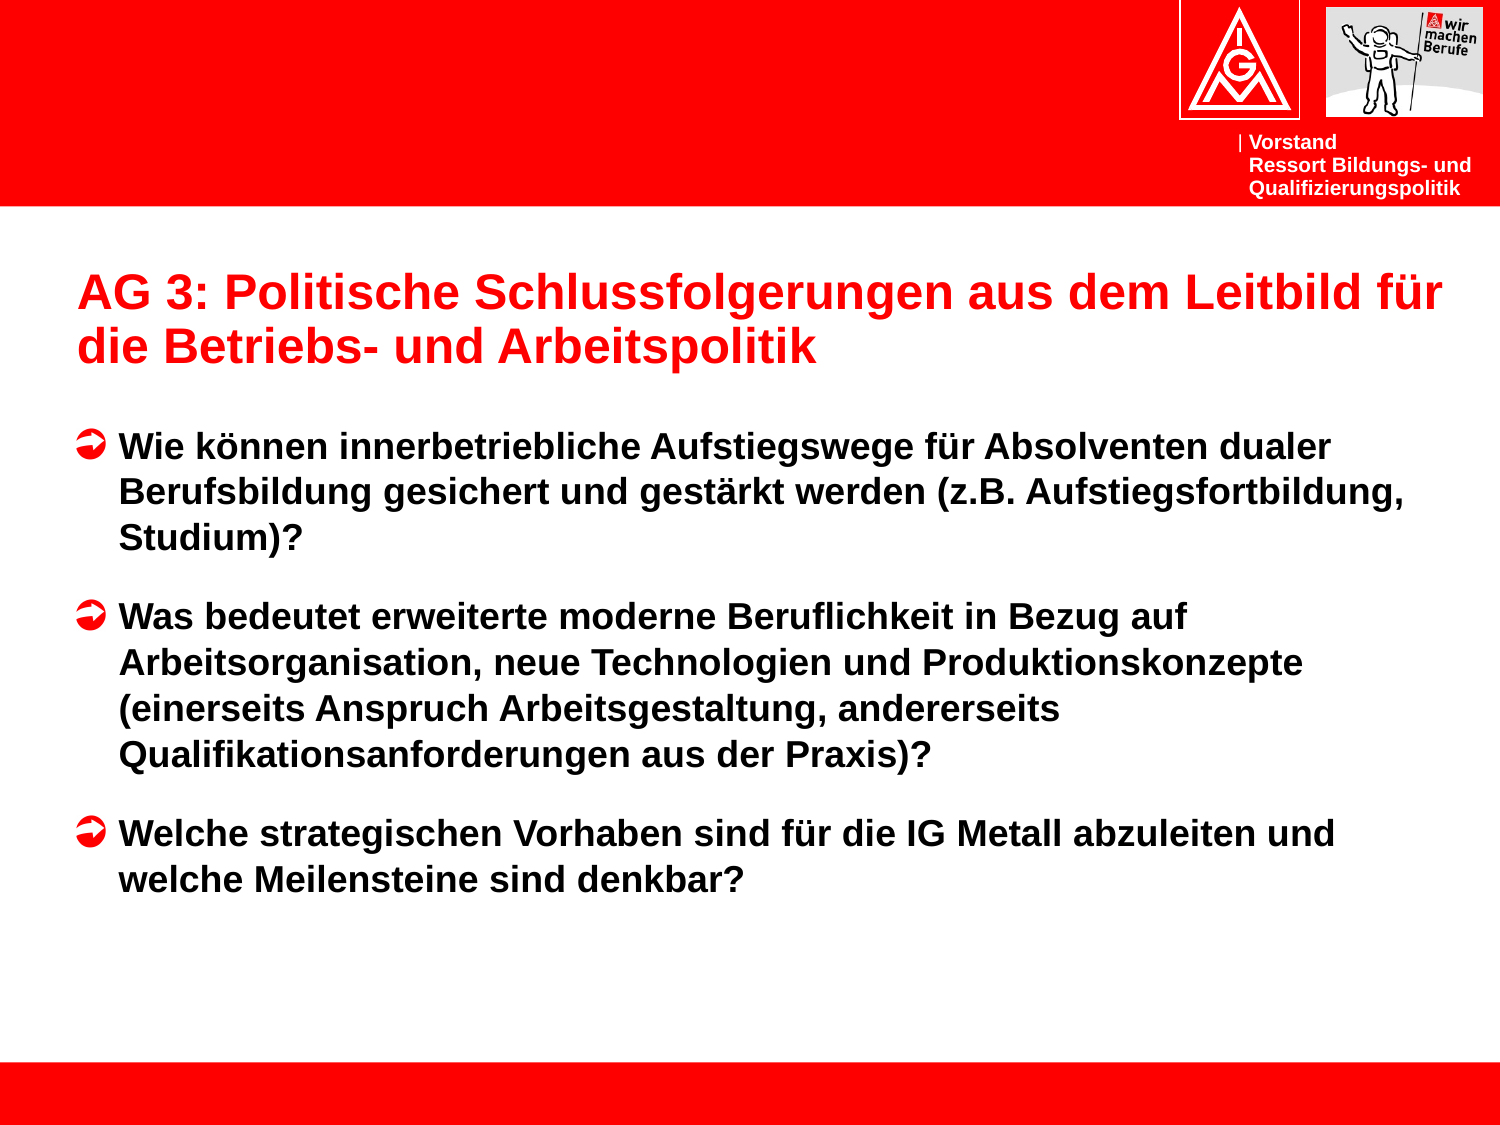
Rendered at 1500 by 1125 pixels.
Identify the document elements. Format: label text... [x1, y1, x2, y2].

picture [1326, 7, 1483, 117]
title AG 3: Politische Schlussfolgerungen aus dem Leitbild für die Betriebs- und Arbeitspolitik [76, 265, 1455, 375]
picture [76, 599, 106, 631]
list Wie können innerbetriebliche Aufstiegswege für Absolventen dualer Berufsbildung gesichert und gestärkt werden (z.B. Aufstiegsfortbildung, Studium)? Was bedeutet erweiterte moderne Beruflichkeit in Bezug auf Arbeitsorganisation, neue Technologien und Produktionskonzepte (einerseits Anspruch Arbeitsgestaltung, andererseits Qualifikationsanforderungen aus der Praxis)? Welche strategischen Vorhaben sind für die IG Metall abzuleiten und welche Meilensteine sind denkbar? [76, 420, 1447, 1038]
picture [76, 815, 106, 848]
picture [76, 428, 106, 460]
